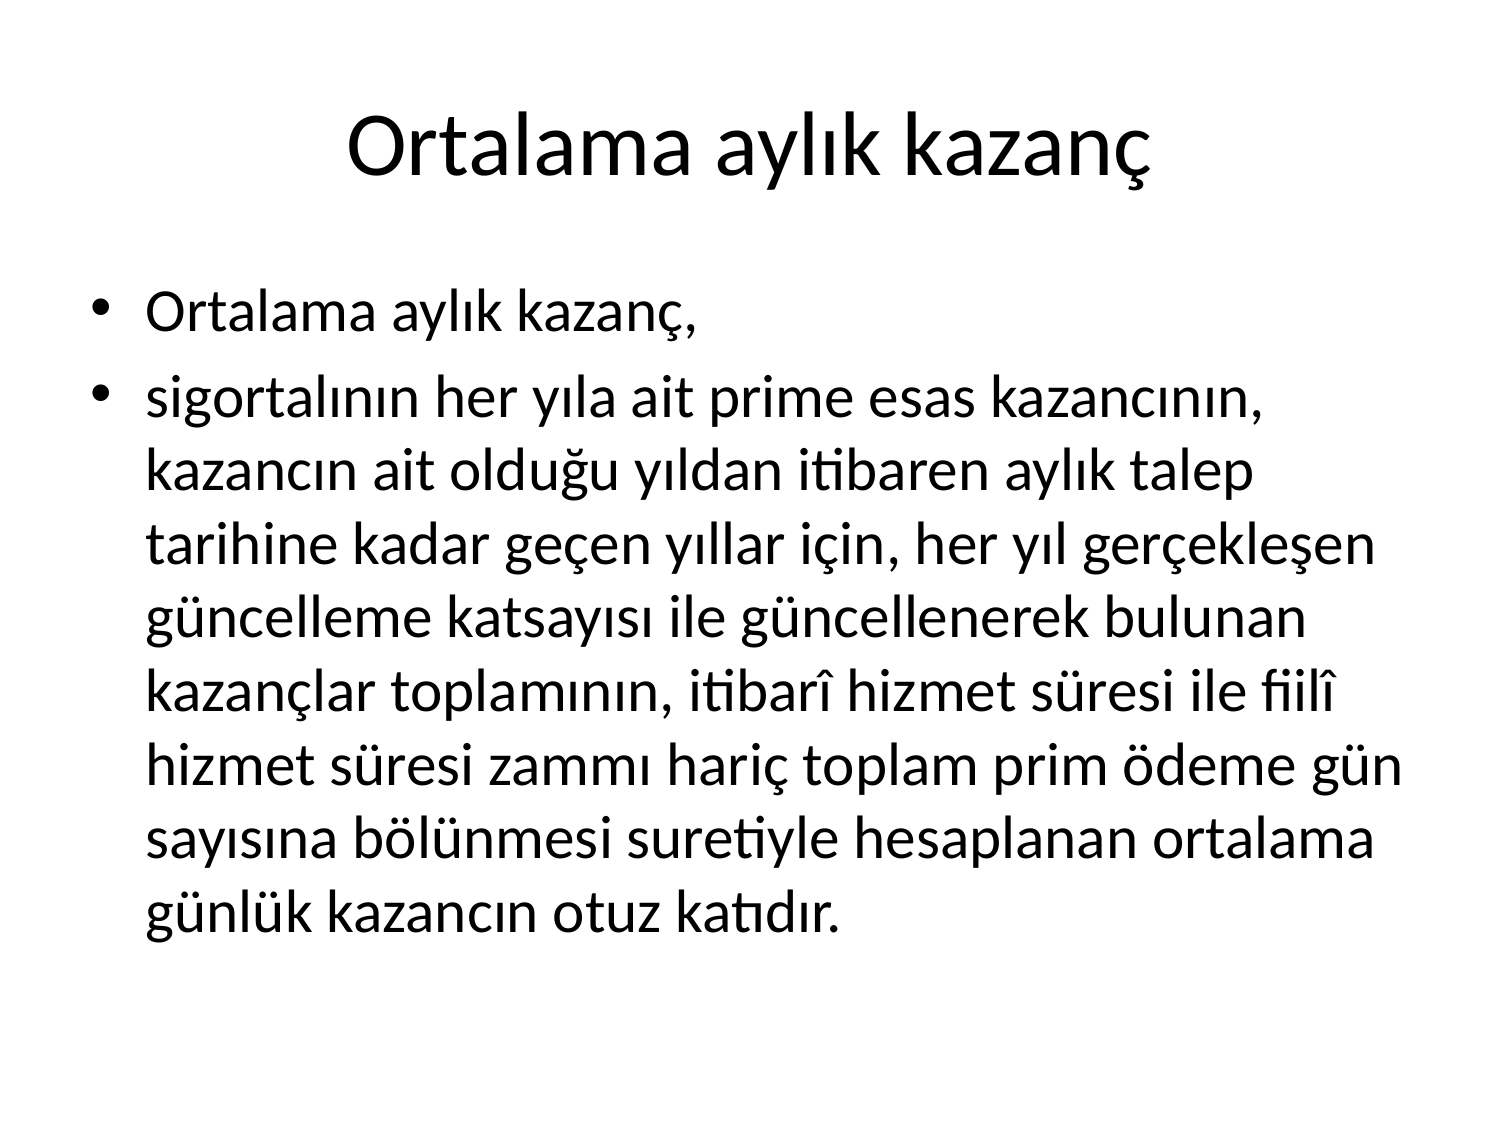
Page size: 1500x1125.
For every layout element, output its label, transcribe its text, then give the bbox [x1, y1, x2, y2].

title Ortalama aylık kazanç [75, 45, 1425, 233]
list Ortalama aylık kazanç, sigortalının her yıla ait prime esas kazancının, kazancın ait olduğu yıldan itibaren aylık talep tarihine kadar geçen yıllar için, her yıl gerçekleşen güncelleme katsayısı ile güncellenerek bulunan kazançlar toplamının, itibarî hizmet süresi ile fiilî hizmet süresi zammı hariç toplam prim ödeme gün sayısına bölünmesi suretiyle hesaplanan ortalama günlük kazancın otuz katıdır. [75, 262, 1425, 1005]
